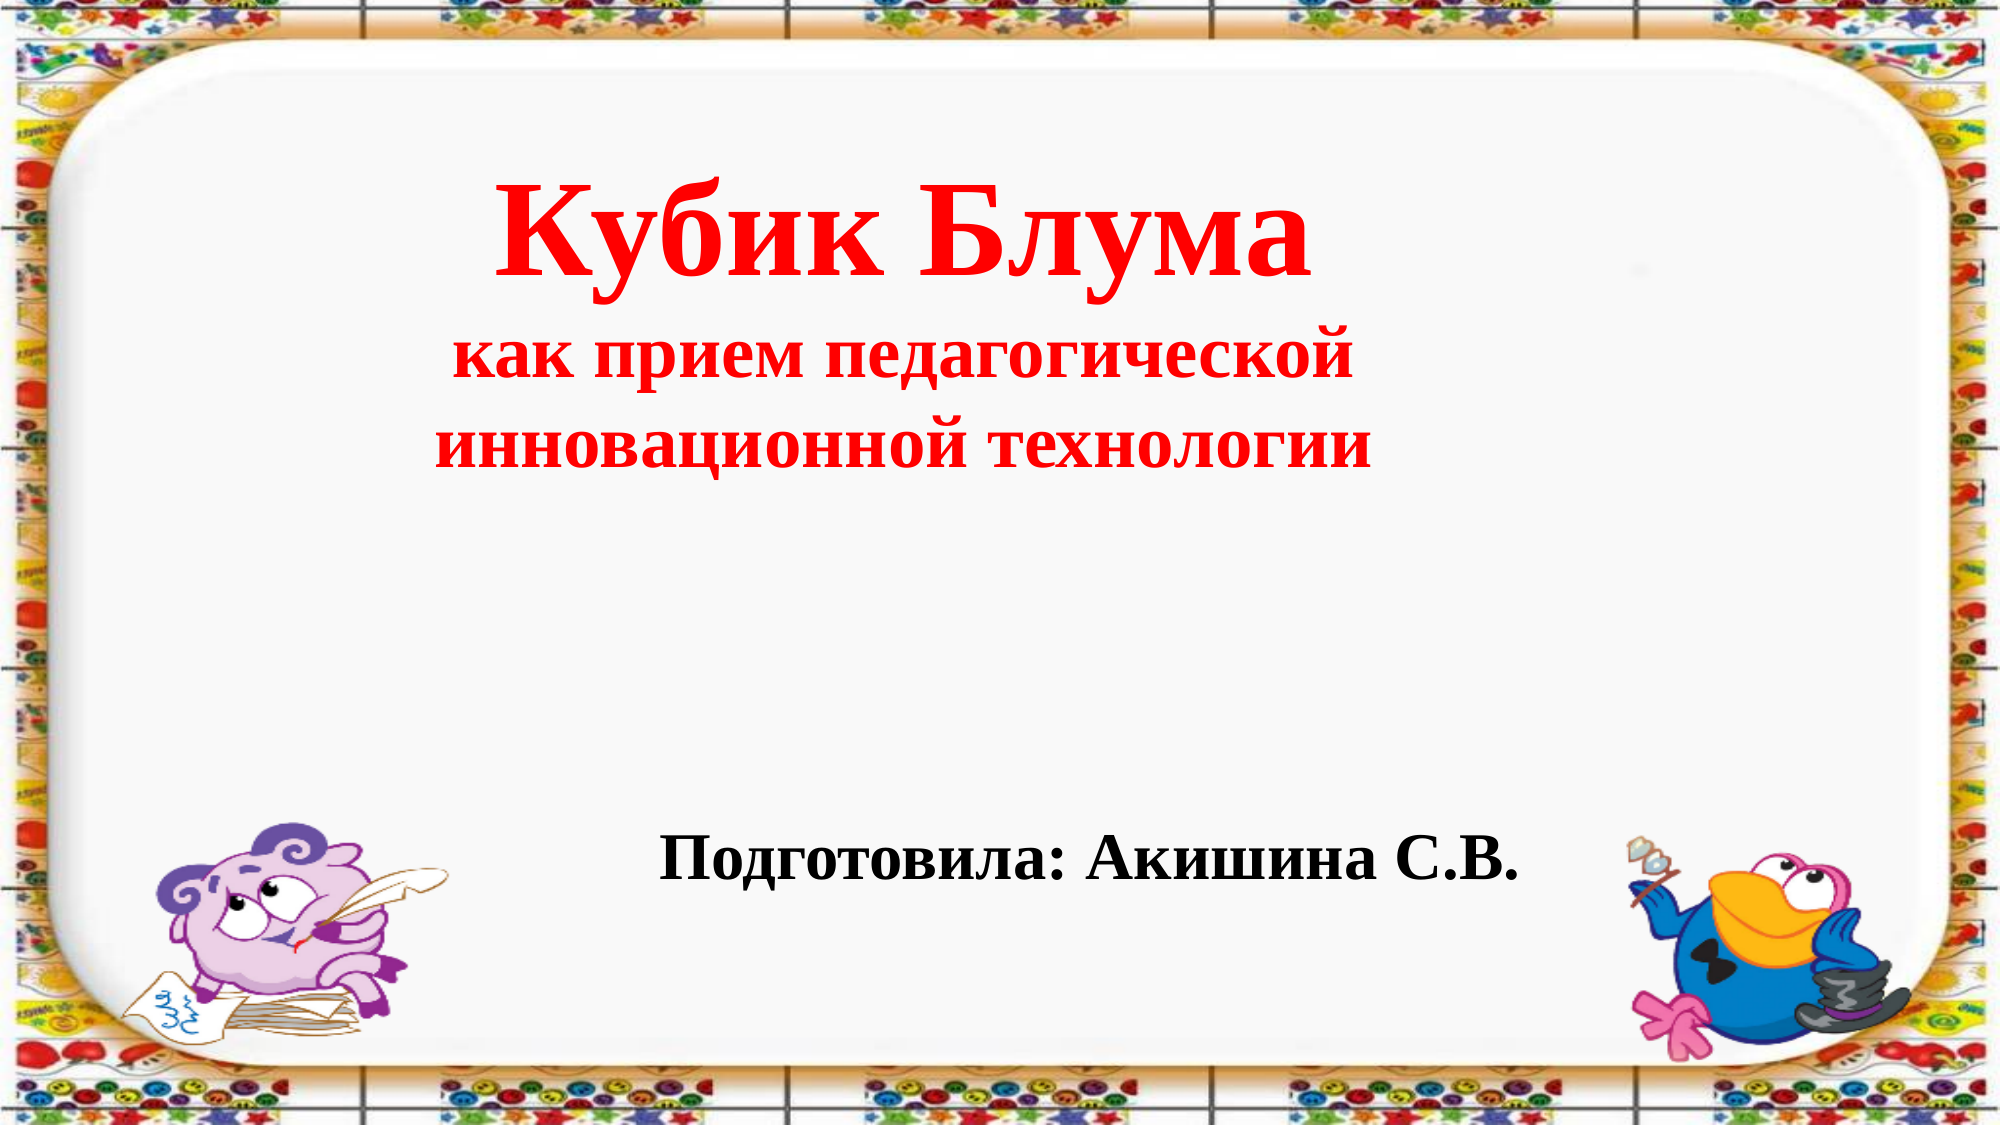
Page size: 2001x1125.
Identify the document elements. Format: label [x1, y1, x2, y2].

list [0, 0, 2000, 1125]
